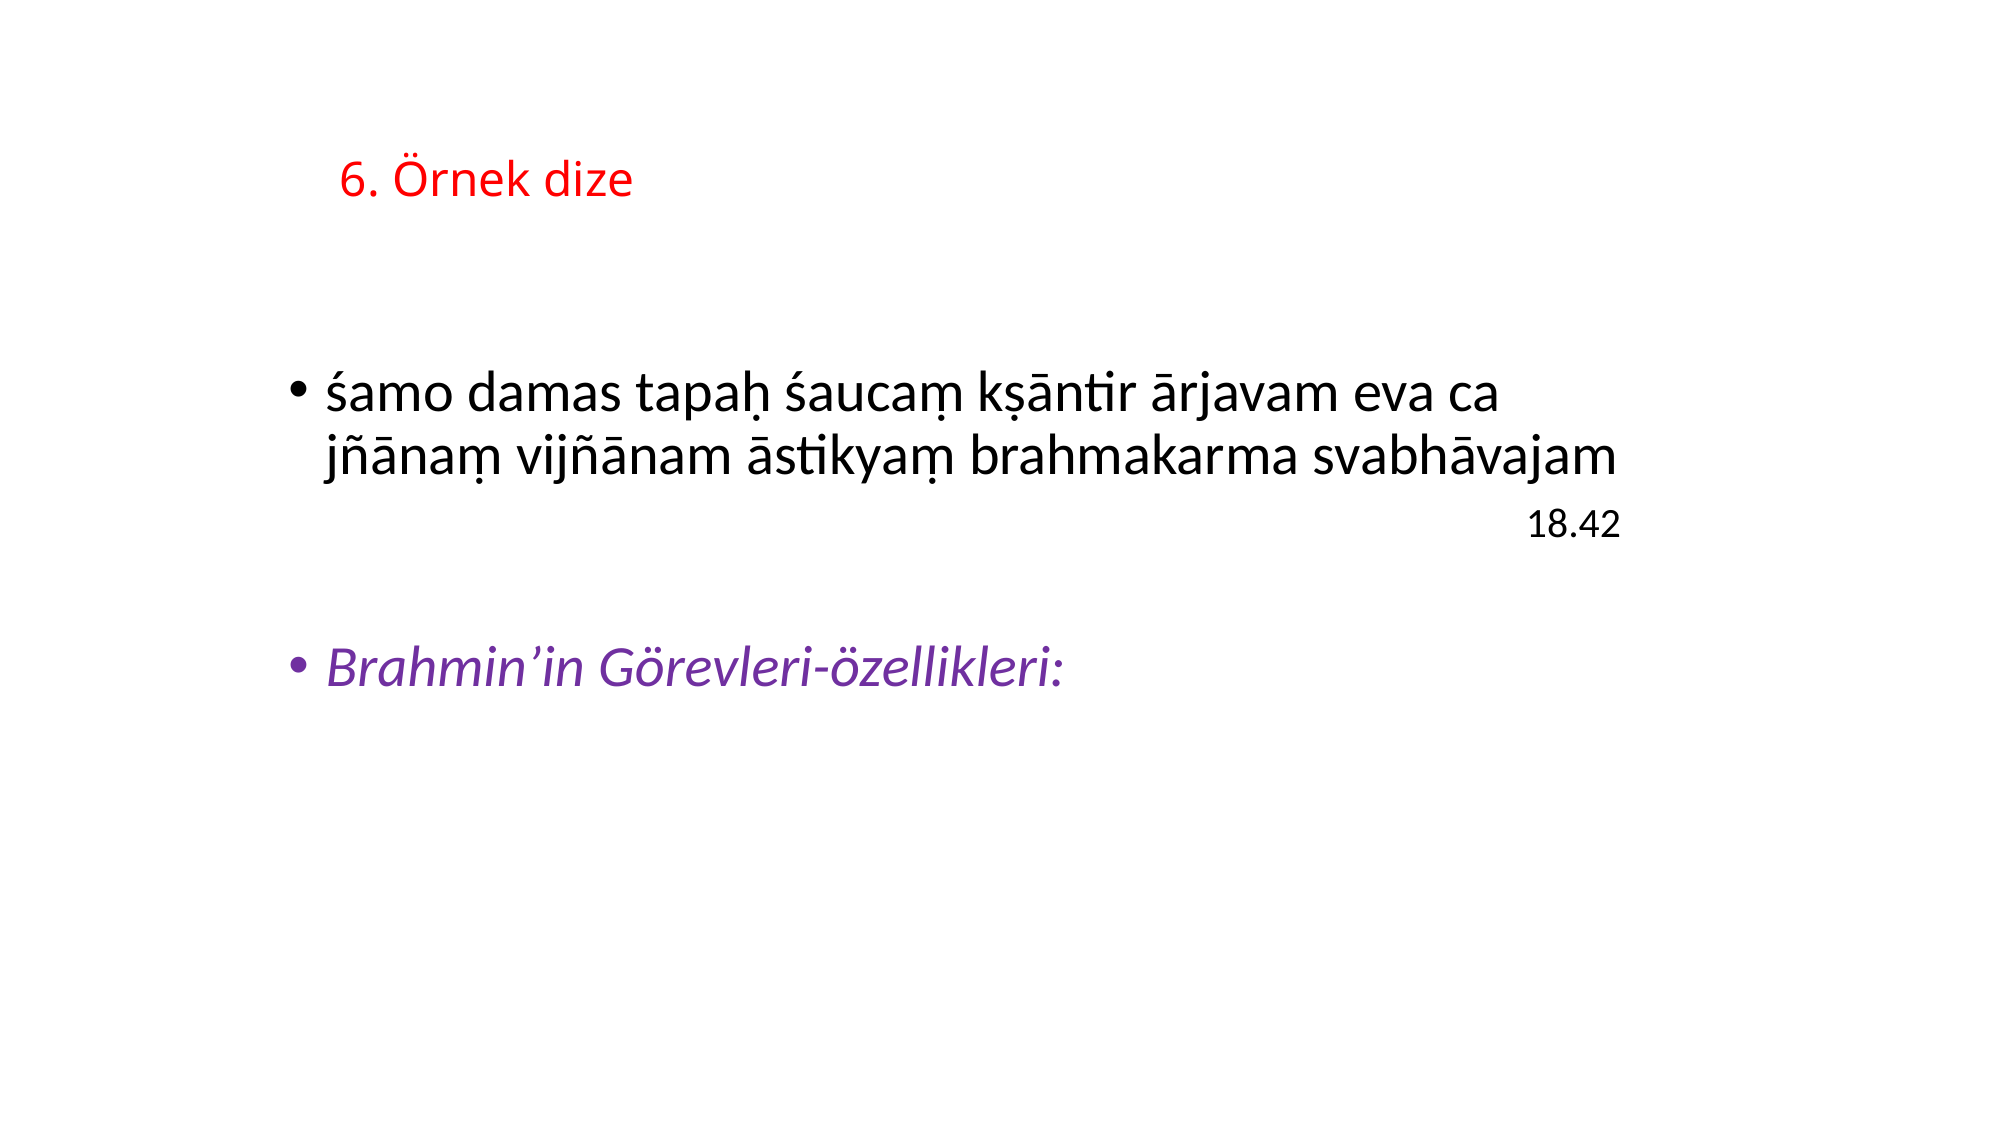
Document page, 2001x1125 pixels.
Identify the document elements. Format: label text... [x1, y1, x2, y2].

list śamo damas tapaḥ śaucaṃ kṣāntir ārjavam eva ca jñānaṃ vijñānam āstikyaṃ brahmakarma svabhāvajam 18.42 Brahmin’in Görevleri-özellikleri: [273, 262, 1715, 1005]
title 6. Örnek dize [324, 45, 1675, 262]
